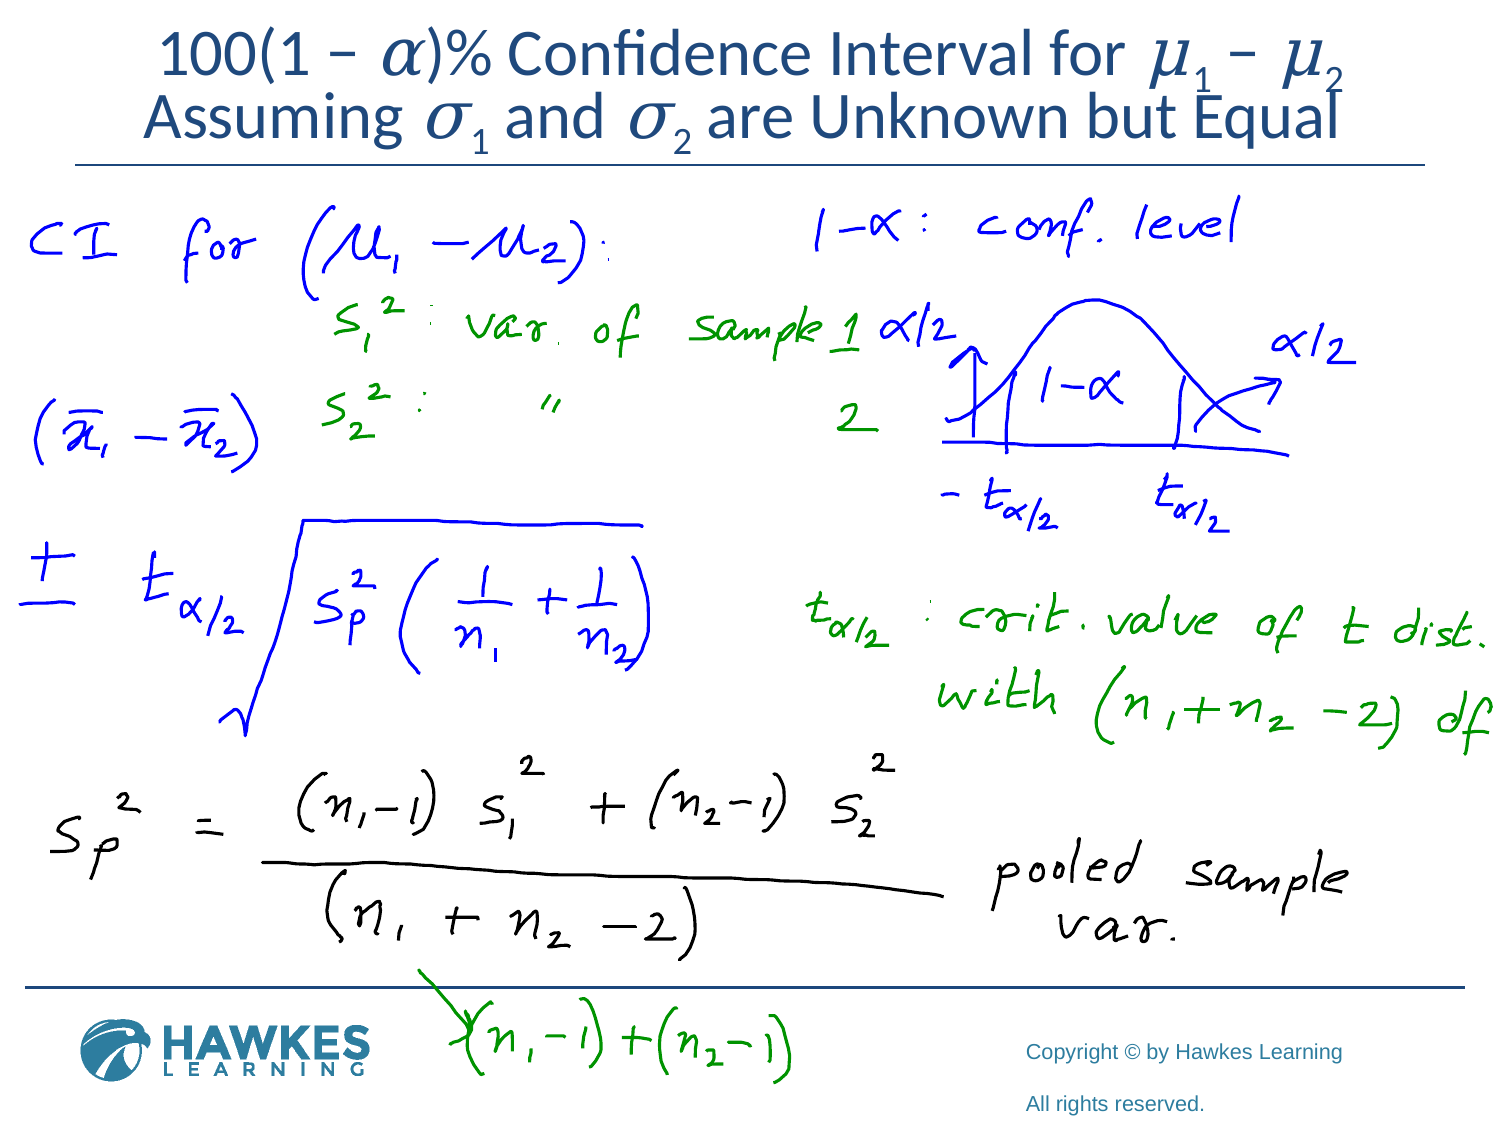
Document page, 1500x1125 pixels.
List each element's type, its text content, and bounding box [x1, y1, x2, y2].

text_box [541, 395, 560, 413]
text_box [218, 519, 643, 737]
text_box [19, 542, 76, 605]
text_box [466, 314, 560, 344]
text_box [1257, 606, 1302, 654]
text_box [479, 756, 544, 840]
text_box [881, 299, 1357, 454]
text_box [991, 838, 1141, 912]
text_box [321, 384, 426, 440]
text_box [334, 308, 432, 352]
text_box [830, 754, 896, 837]
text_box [1059, 919, 1129, 941]
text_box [960, 591, 1217, 635]
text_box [590, 793, 626, 824]
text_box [1095, 666, 1399, 749]
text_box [196, 820, 224, 835]
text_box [354, 901, 402, 941]
picture [75, 1012, 375, 1088]
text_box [34, 393, 257, 473]
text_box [595, 304, 640, 358]
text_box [184, 218, 257, 284]
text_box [303, 206, 585, 300]
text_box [941, 477, 1058, 532]
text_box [926, 601, 932, 621]
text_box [31, 223, 118, 258]
text_box [326, 869, 347, 943]
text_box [49, 793, 141, 880]
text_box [939, 667, 1055, 715]
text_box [1438, 690, 1492, 755]
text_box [1134, 849, 1348, 942]
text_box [1343, 607, 1485, 648]
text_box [298, 770, 435, 835]
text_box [602, 241, 610, 260]
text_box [445, 887, 696, 962]
text_box [837, 403, 875, 431]
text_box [816, 209, 927, 252]
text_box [650, 769, 785, 832]
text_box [978, 195, 1240, 257]
text_box [261, 861, 944, 898]
title 100(1 − α)% Confidence Interval for μ1 − μ2 Assuming σ1 and σ2 are Unknown but Equal [75, 24, 1425, 175]
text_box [1156, 473, 1230, 532]
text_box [418, 970, 790, 1084]
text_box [313, 569, 376, 646]
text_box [141, 551, 244, 637]
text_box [688, 306, 860, 362]
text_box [399, 556, 649, 674]
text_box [805, 591, 890, 648]
